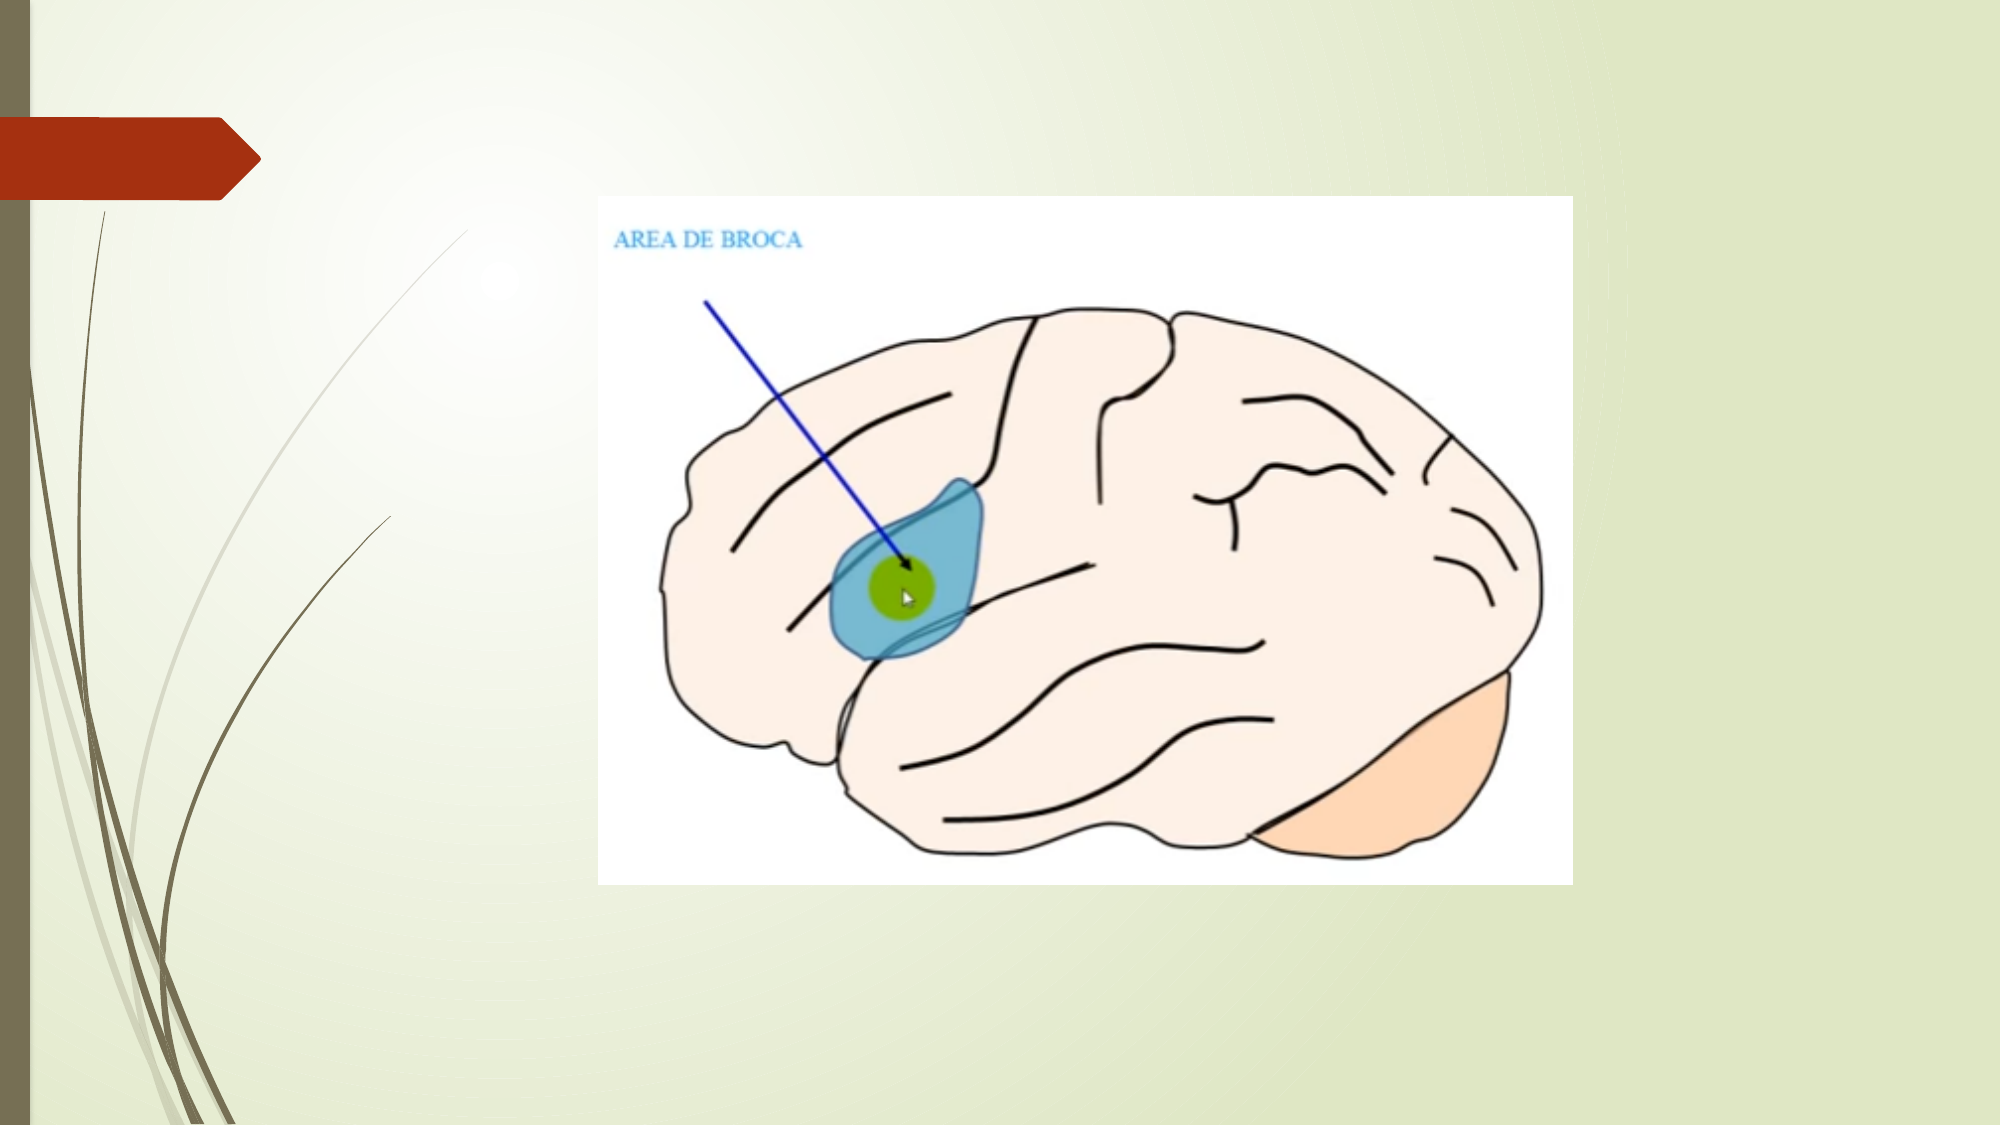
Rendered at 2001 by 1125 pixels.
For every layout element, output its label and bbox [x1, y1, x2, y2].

picture [598, 196, 1573, 886]
